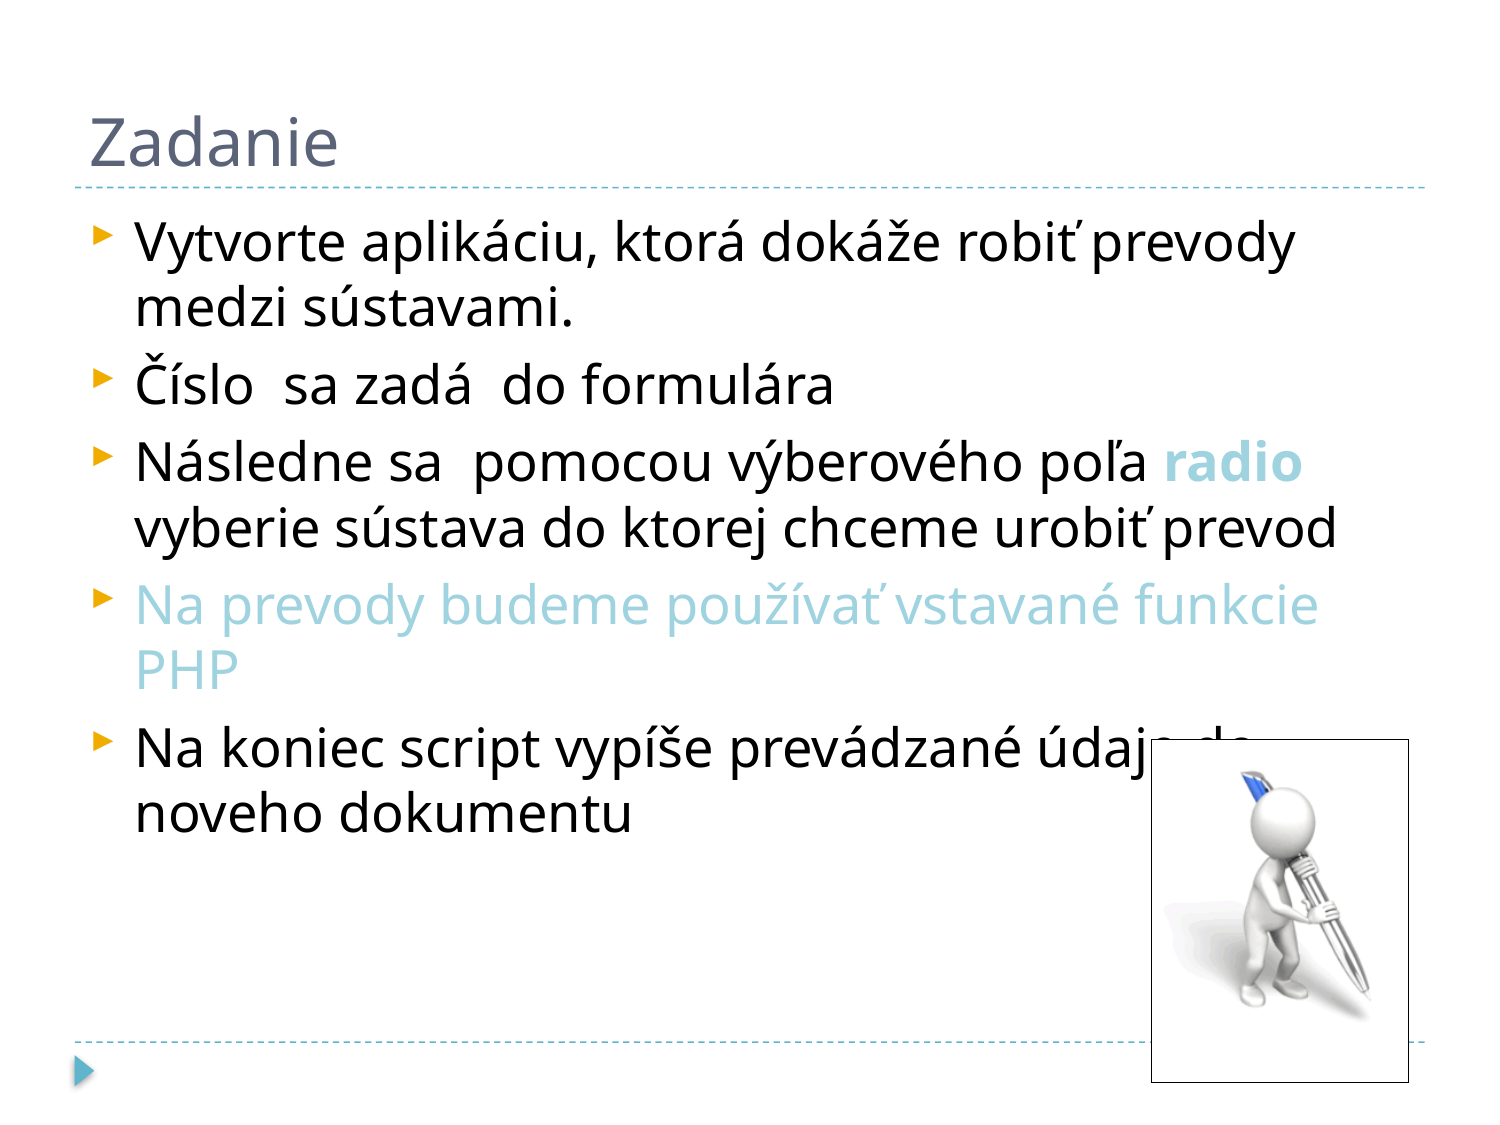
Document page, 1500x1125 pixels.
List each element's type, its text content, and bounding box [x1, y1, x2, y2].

list Vytvorte aplikáciu, ktorá dokáže robiť prevody medzi sústavami. Číslo sa zadá do formulára Následne sa pomocou výberového poľa radio vyberie sústava do ktorej chceme urobiť prevod Na prevody budeme používať vstavané funkcie PHP Na koniec script vypíše prevádzané údaje do noveho dokumentu [75, 200, 1425, 906]
picture [1151, 739, 1409, 1083]
title Zadanie [75, 24, 1425, 188]
